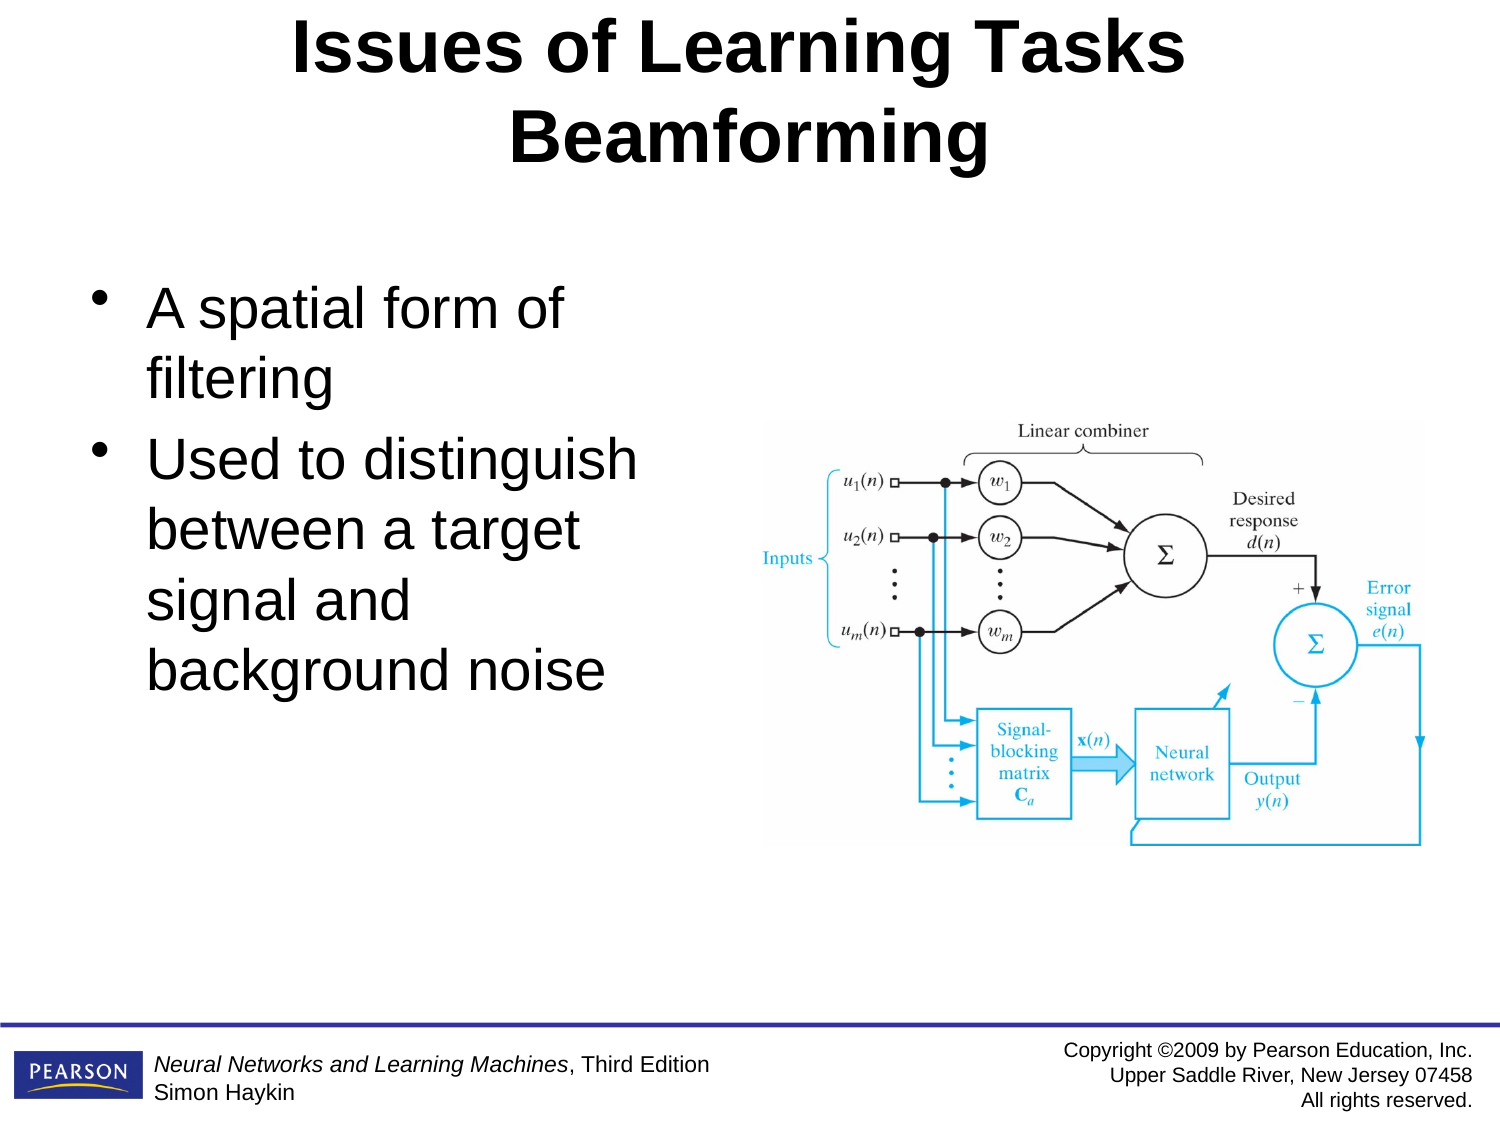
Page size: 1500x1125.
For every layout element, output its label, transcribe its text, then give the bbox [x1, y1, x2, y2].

list A spatial form of filtering Used to distinguish between a target signal and background noise [75, 262, 738, 1005]
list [762, 421, 1426, 846]
title Issues of Learning Tasks Beamforming [75, 50, 1425, 125]
picture [12, 1049, 144, 1100]
